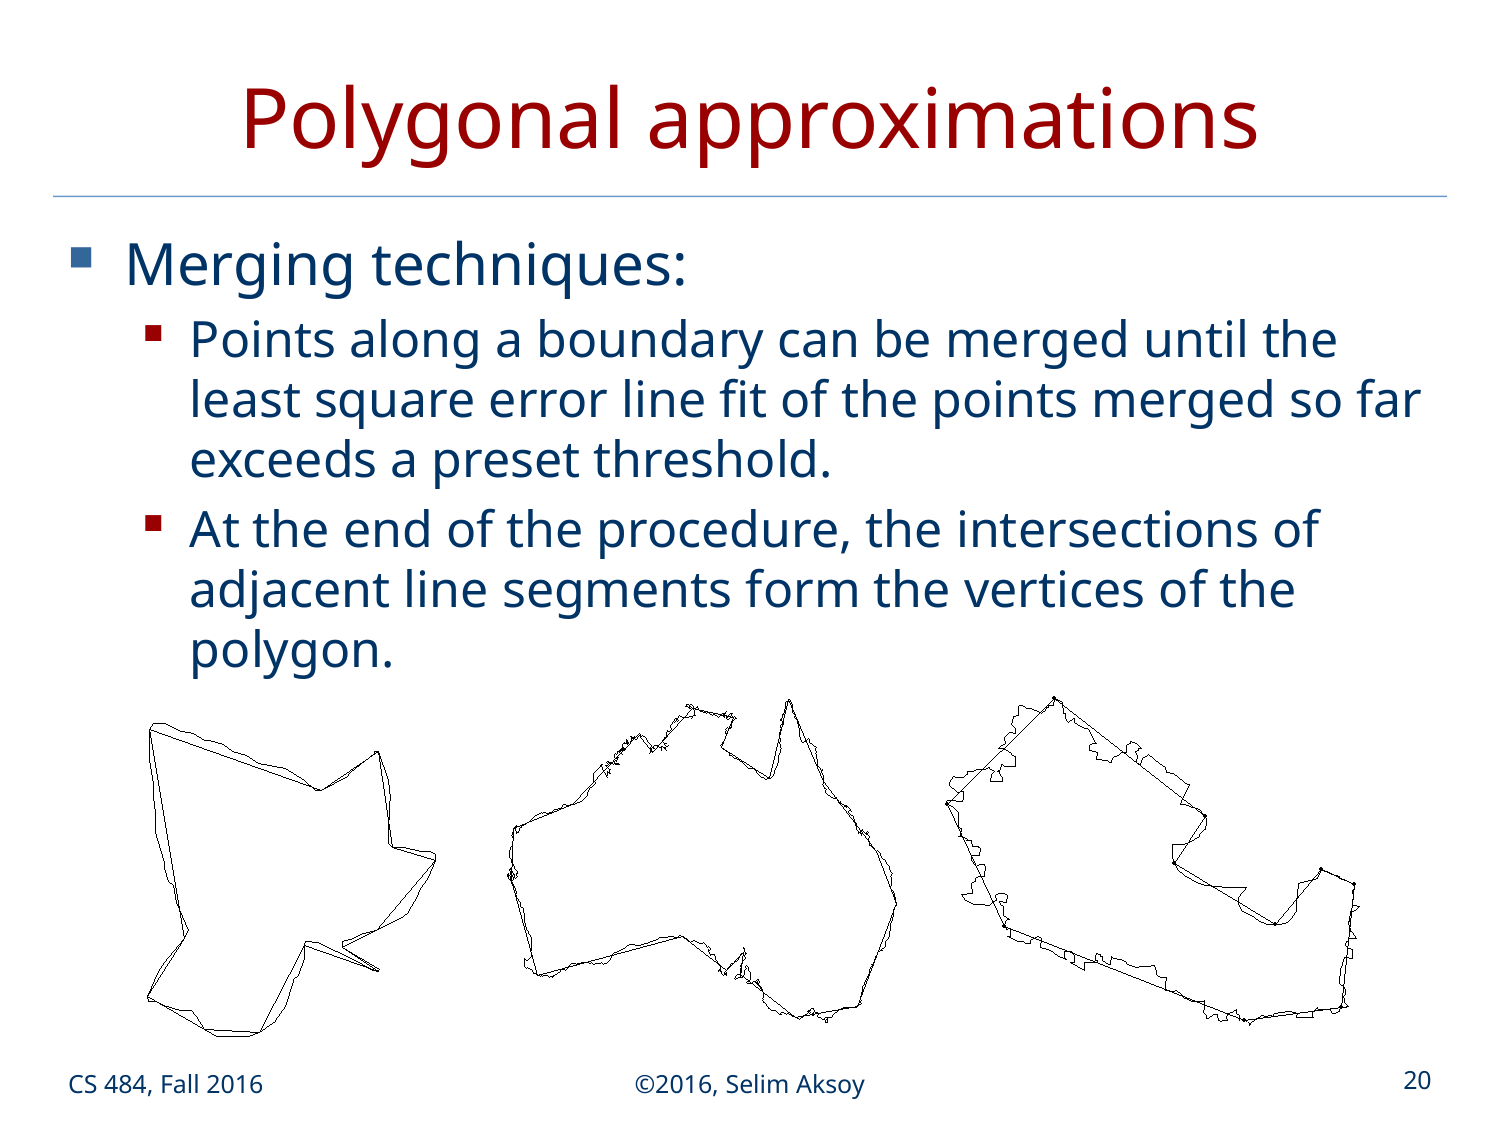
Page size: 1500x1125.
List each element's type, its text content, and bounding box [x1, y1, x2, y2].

picture [123, 703, 457, 1045]
title Polygonal approximations [53, 31, 1447, 173]
slide_number CS 484, Fall 2016 [52, 1052, 366, 1107]
slide_number 20 [1134, 1052, 1448, 1107]
list Merging techniques: Points along a boundary can be merged until the least square error line fit of the points merged so far exceeds a preset threshold. At the end of the procedure, the intersections of adjacent line segments form the vertices of the polygon. [53, 220, 1447, 1035]
footer ©2016, Selim Aksoy [511, 1052, 988, 1107]
picture [478, 692, 909, 1033]
picture [938, 692, 1378, 1039]
